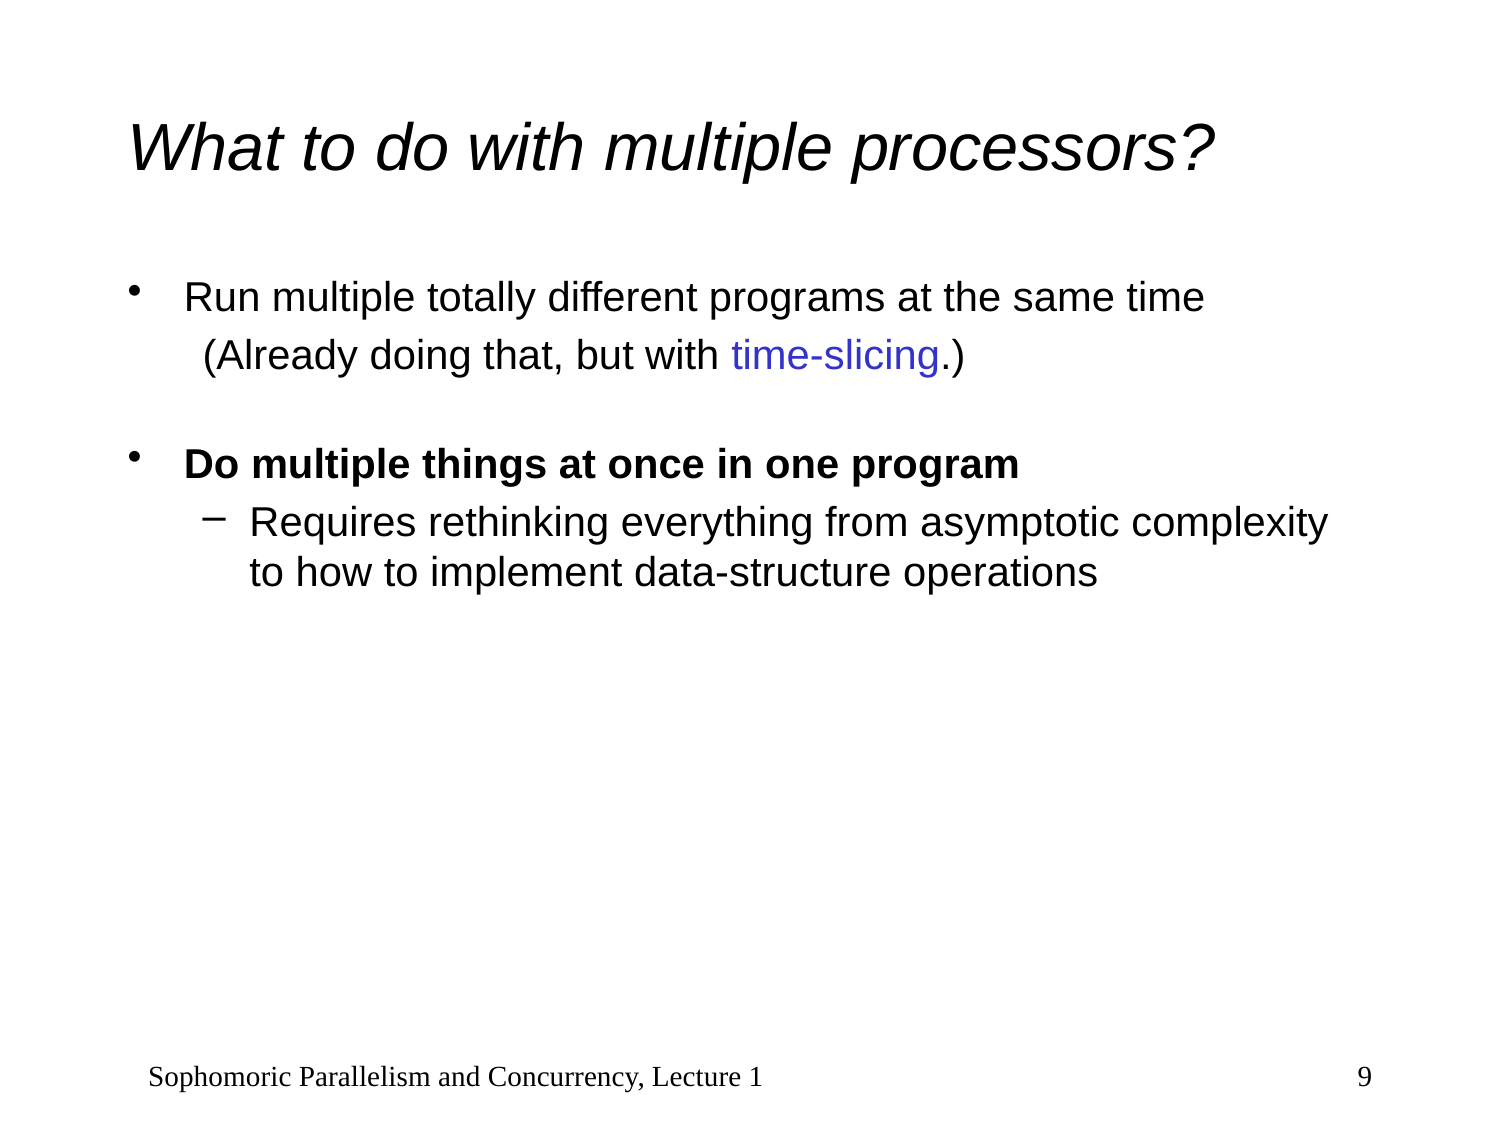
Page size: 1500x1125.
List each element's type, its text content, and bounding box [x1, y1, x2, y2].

list Run multiple totally different programs at the same time (Already doing that, but with time-slicing.) Do multiple things at once in one program Requires rethinking everything from asymptotic complexity to how to implement data-structure operations [112, 262, 1388, 1001]
slide_number 9 [1074, 1049, 1388, 1125]
title What to do with multiple processors? [112, 49, 1388, 238]
footer Sophomoric Parallelism and Concurrency, Lecture 1 [124, 1049, 788, 1125]
